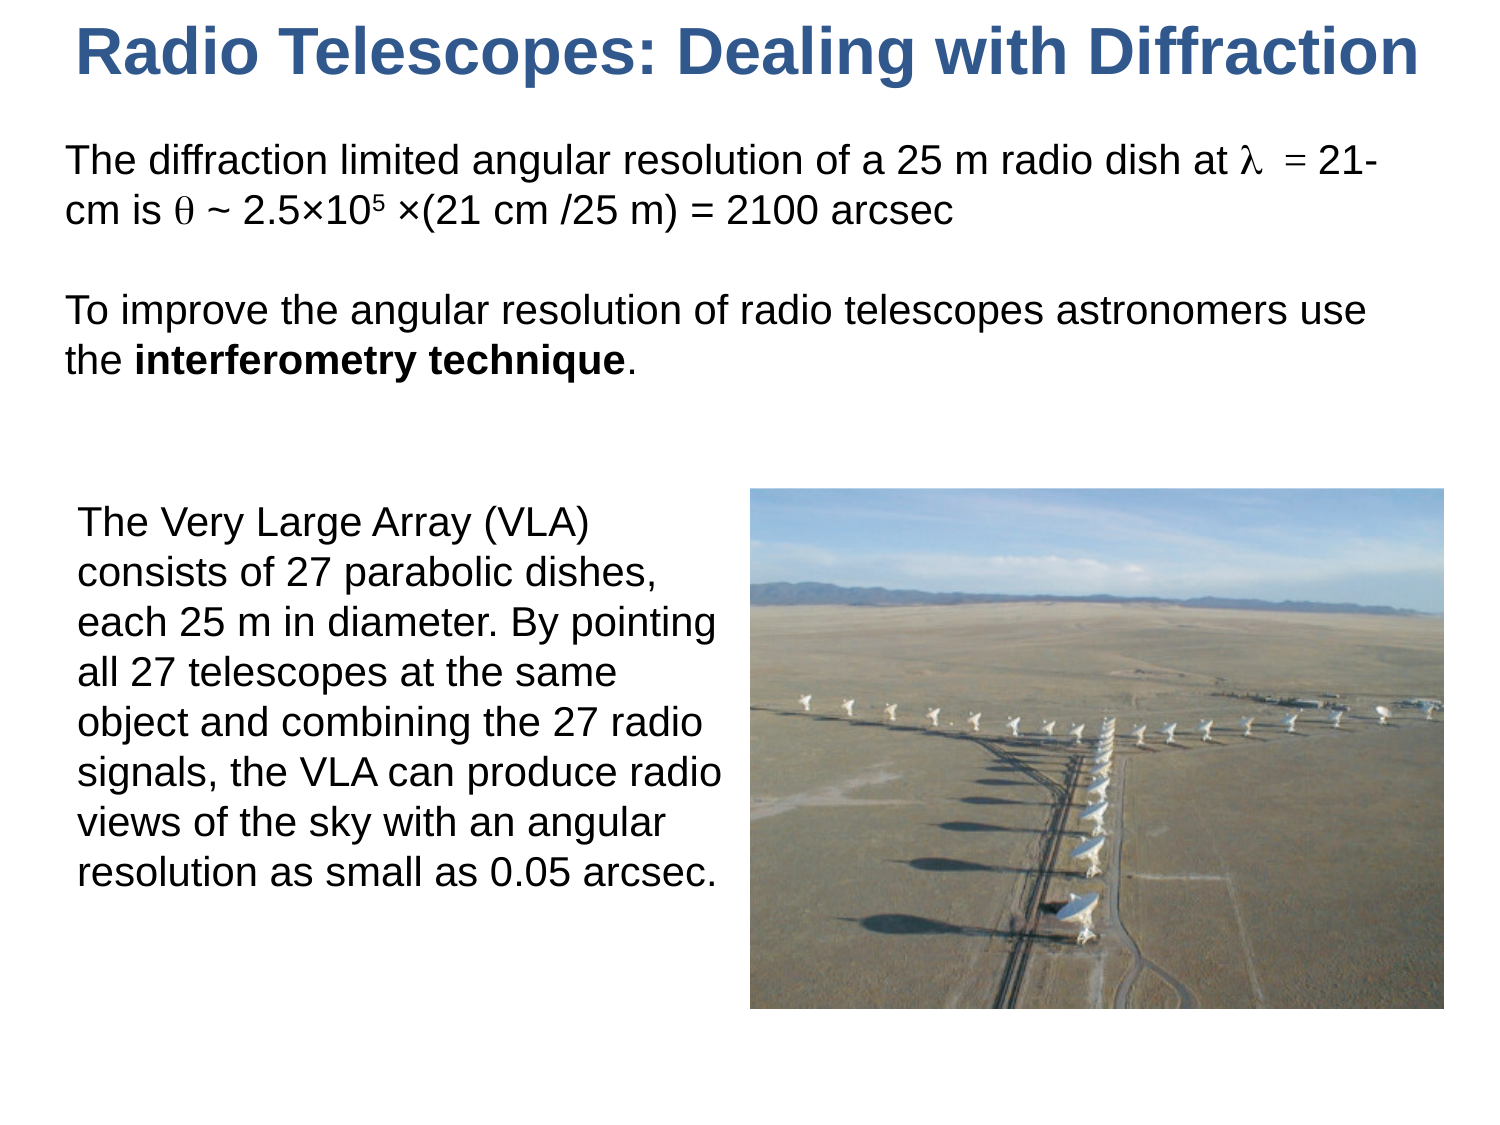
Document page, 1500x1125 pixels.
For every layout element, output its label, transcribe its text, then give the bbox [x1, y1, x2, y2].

picture [749, 487, 1444, 1009]
text_box The Very Large Array (VLA) consists of 27 parabolic dishes, each 25 m in diameter. By pointing all 27 telescopes at the same object and combining the 27 radio signals, the VLA can produce radio views of the sky with an angular resolution as small as 0.05 arcsec. [62, 487, 738, 953]
text_box The diffraction limited angular resolution of a 25 m radio dish at l = 21-cm is q ~ 2.5×105 ×(21 cm /25 m) = 2100 arcsec To improve the angular resolution of radio telescopes astronomers use the interferometry technique. [49, 125, 1400, 450]
title Radio Telescopes: Dealing with Diffraction [0, 0, 1500, 96]
